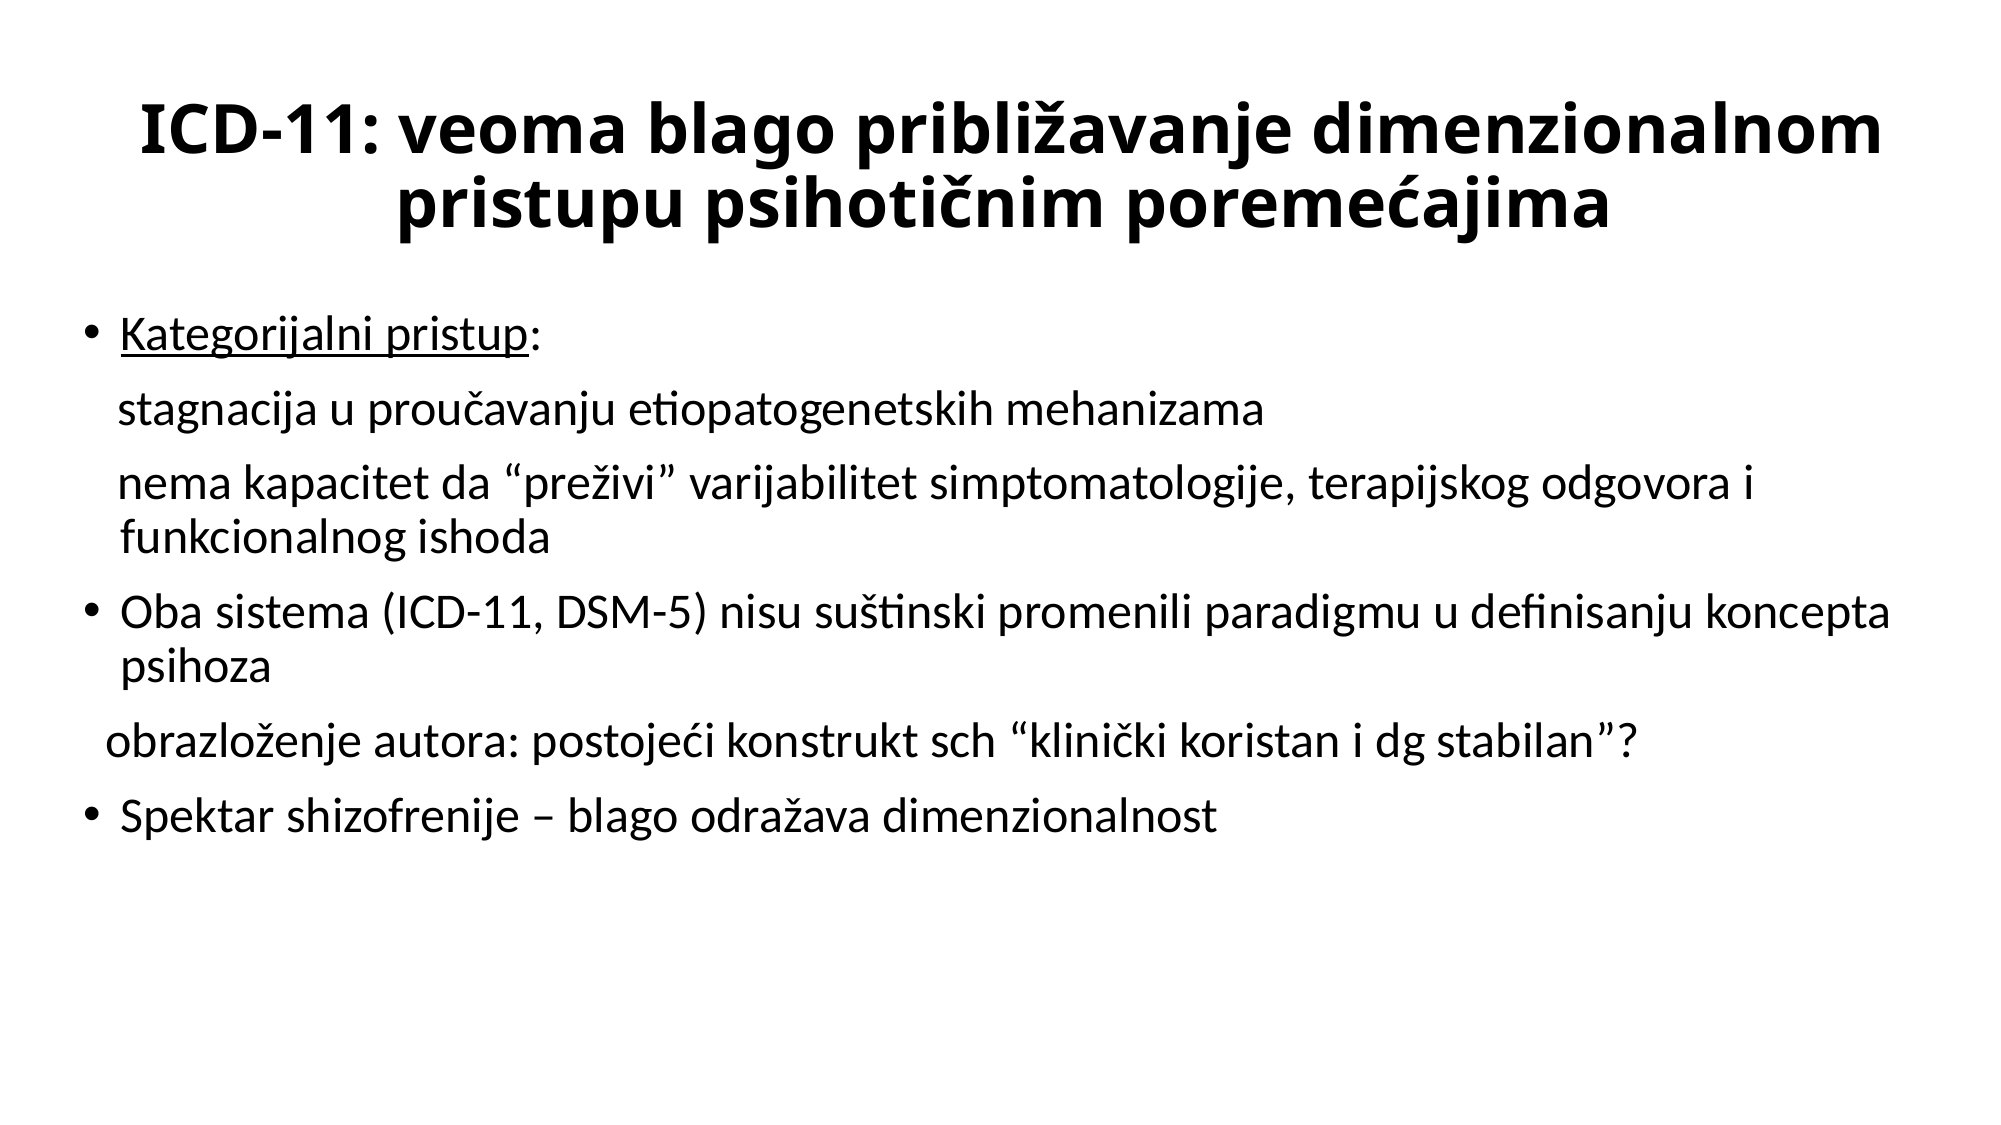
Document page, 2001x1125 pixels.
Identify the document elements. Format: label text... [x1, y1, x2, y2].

list Kategorijalni pristup: stagnacija u proučavanju etiopatogenetskih mehanizama nema kapacitet da “preživi” varijabilitet simptomatologije, terapijskog odgovora i funkcionalnog ishoda Oba sistema (ICD-11, DSM-5) nisu suštinski promenili paradigmu u definisanju koncepta psihoza obrazloženje autora: postojeći konstrukt sch “klinički koristan i dg stabilan”? Spektar shizofrenije – blago odražava dimenzionalnost [67, 299, 1975, 1014]
title ICD-11: veoma blago približavanje dimenzionalnom pristupu psihotičnim poremećajima [67, 59, 1959, 278]
